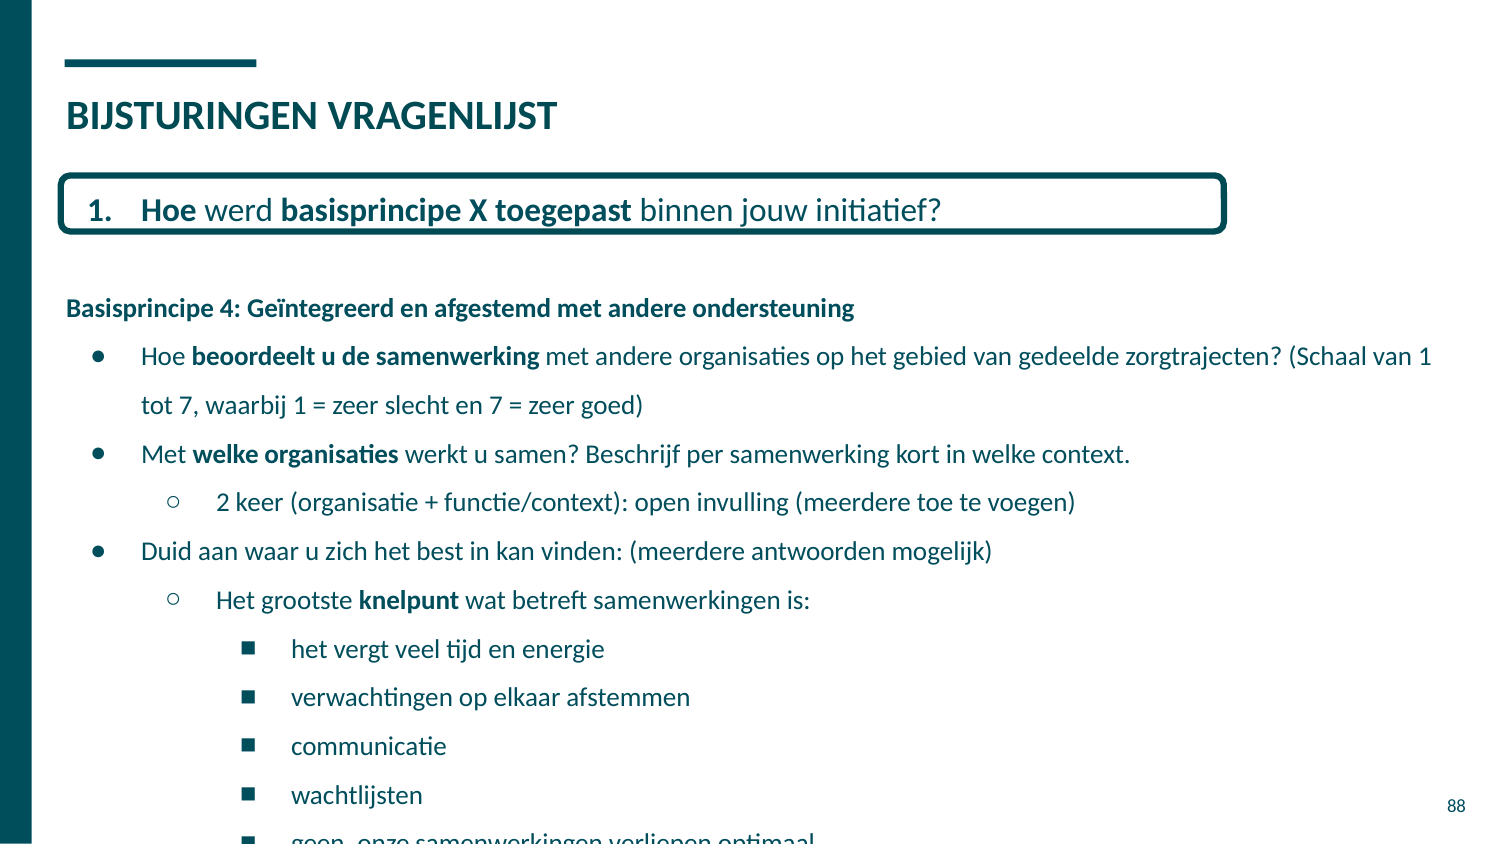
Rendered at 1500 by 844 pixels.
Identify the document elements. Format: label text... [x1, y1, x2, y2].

text_box [60, 175, 1224, 232]
slide_number 88 [1391, 779, 1482, 844]
list Hoe werd basisprincipe X toegepast binnen jouw initiatief? Basisprincipe 4: Geïntegreerd en afgestemd met andere ondersteuning Hoe beoordeelt u de samenwerking met andere organisaties op het gebied van gedeelde zorgtrajecten? (Schaal van 1 tot 7, waarbij 1 = zeer slecht en 7 = zeer goed) Met welke organisaties werkt u samen? Beschrijf per samenwerking kort in welke context. 2 keer (organisatie + functie/context): open invulling (meerdere toe te voegen) Duid aan waar u zich het best in kan vinden: (meerdere antwoorden mogelijk) Het grootste knelpunt wat betreft samenwerkingen is: het vergt veel tijd en energie verwachtingen op elkaar afstemmen communicatie wachtlijsten geen, onze samenwerkingen verliepen optimaal [51, 166, 1449, 820]
title BIJSTURINGEN VRAGENLIJST [51, 72, 1449, 166]
